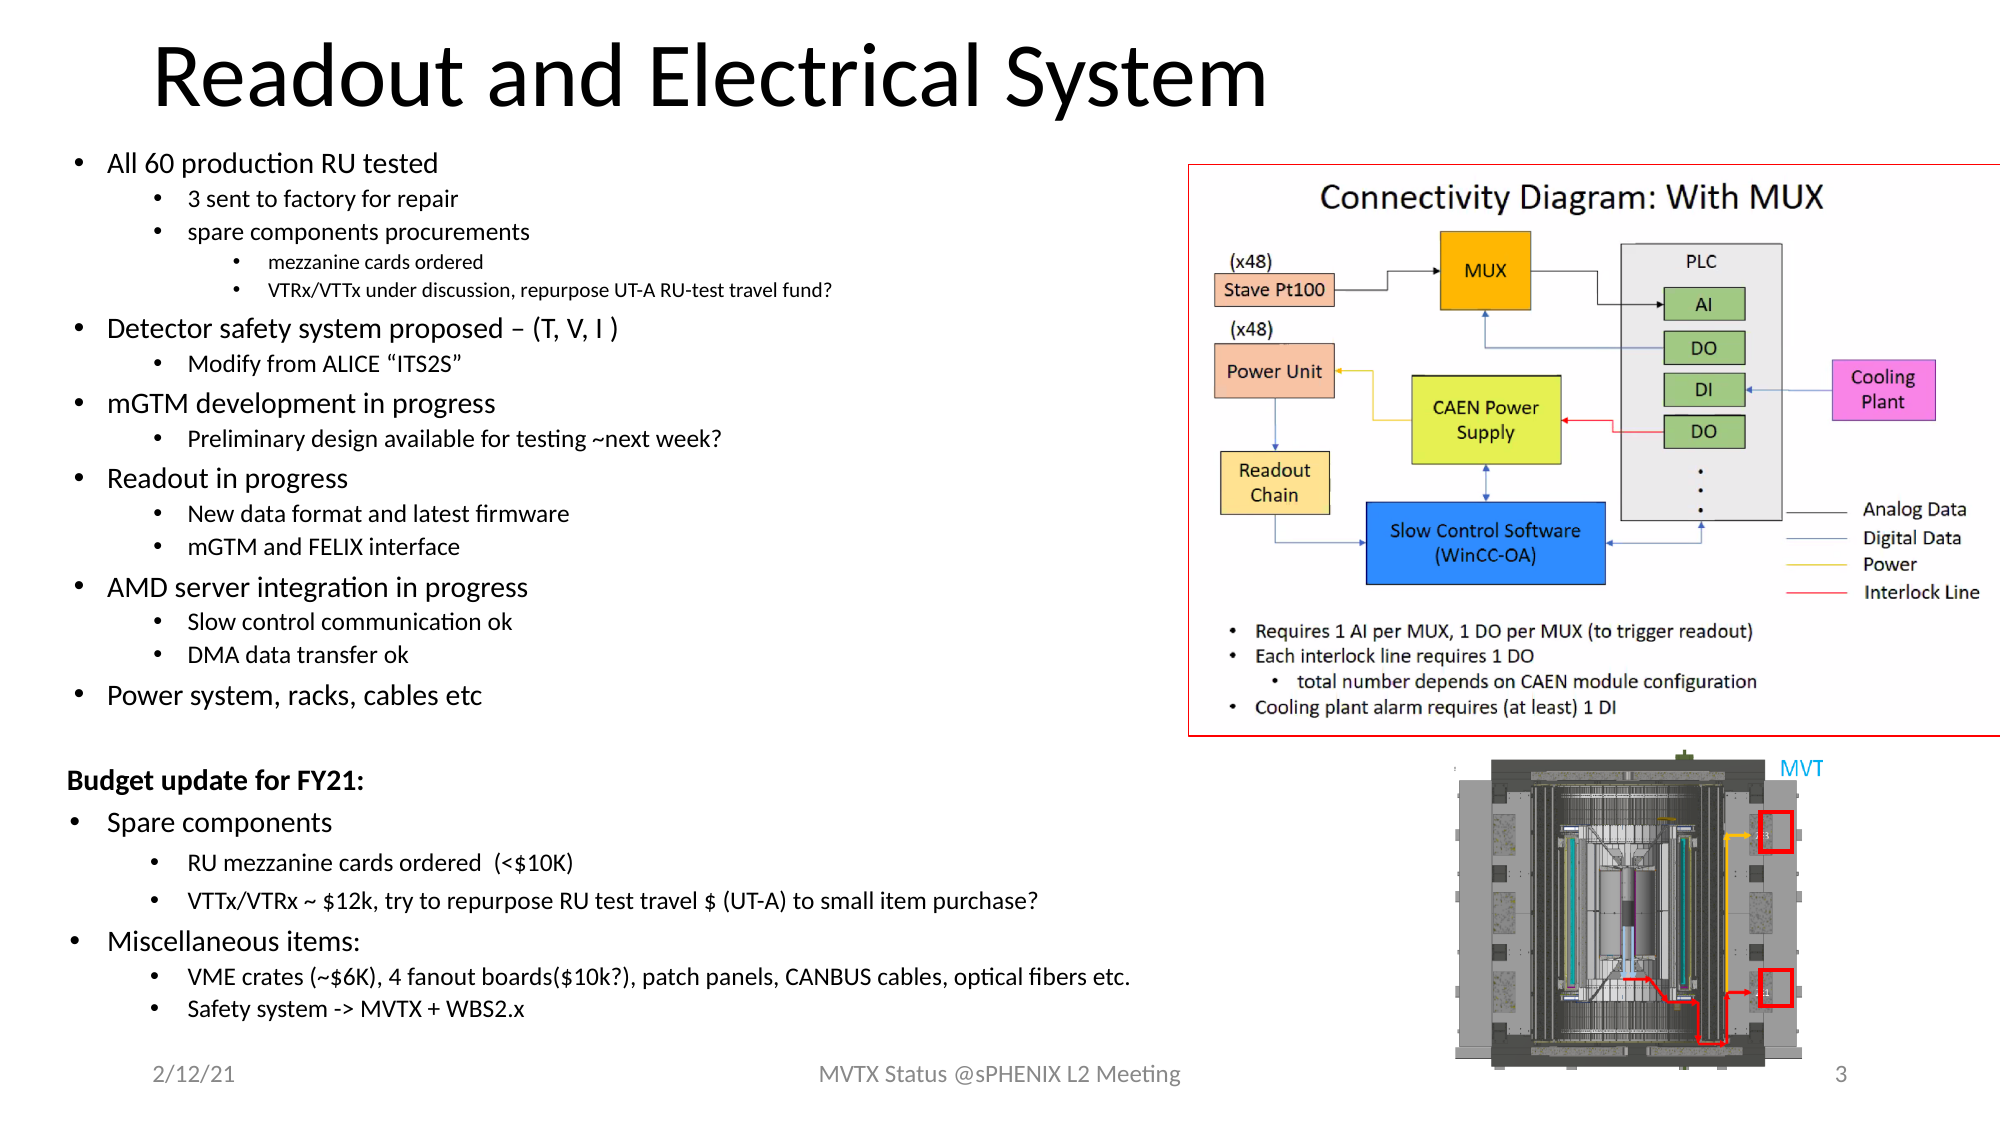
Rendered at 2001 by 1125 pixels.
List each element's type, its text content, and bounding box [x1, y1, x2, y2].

slide_number 3 [1412, 1042, 1863, 1103]
title Readout and Electrical System [137, 3, 1863, 151]
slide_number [137, 1042, 588, 1103]
list All 60 production RU tested 3 sent to factory for repair spare components procurements mezzanine cards ordered VTRx/VTTx under discussion, repurpose UT-A RU-test travel fund? Detector safety system proposed – (T, V, I ) Modify from ALICE “ITS2S” mGTM development in progress Preliminary design available for testing ~next week? Readout in progress New data format and latest firmware mGTM and FELIX interface AMD server integration in progress Slow control communication ok DMA data transfer ok Power system, racks, cables etc Budget update for FY21: Spare components RU mezzanine cards ordered (<$10K) VTTx/VTRx ~ $12k, try to repurpose RU test travel $ (UT-A) to small item purchase? Miscellaneous items: VME crates (~$6K), 4 fanout boards($10k?), patch panels, CANBUS cables, optical fibers etc. Safety system -> MVTX + WBS2.x [51, 141, 1311, 1045]
text_box [773, 293, 1183, 359]
footer MVTX Status @sPHENIX L2 Meeting [662, 1042, 1338, 1103]
picture [1188, 165, 2000, 736]
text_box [1452, 749, 1823, 1070]
